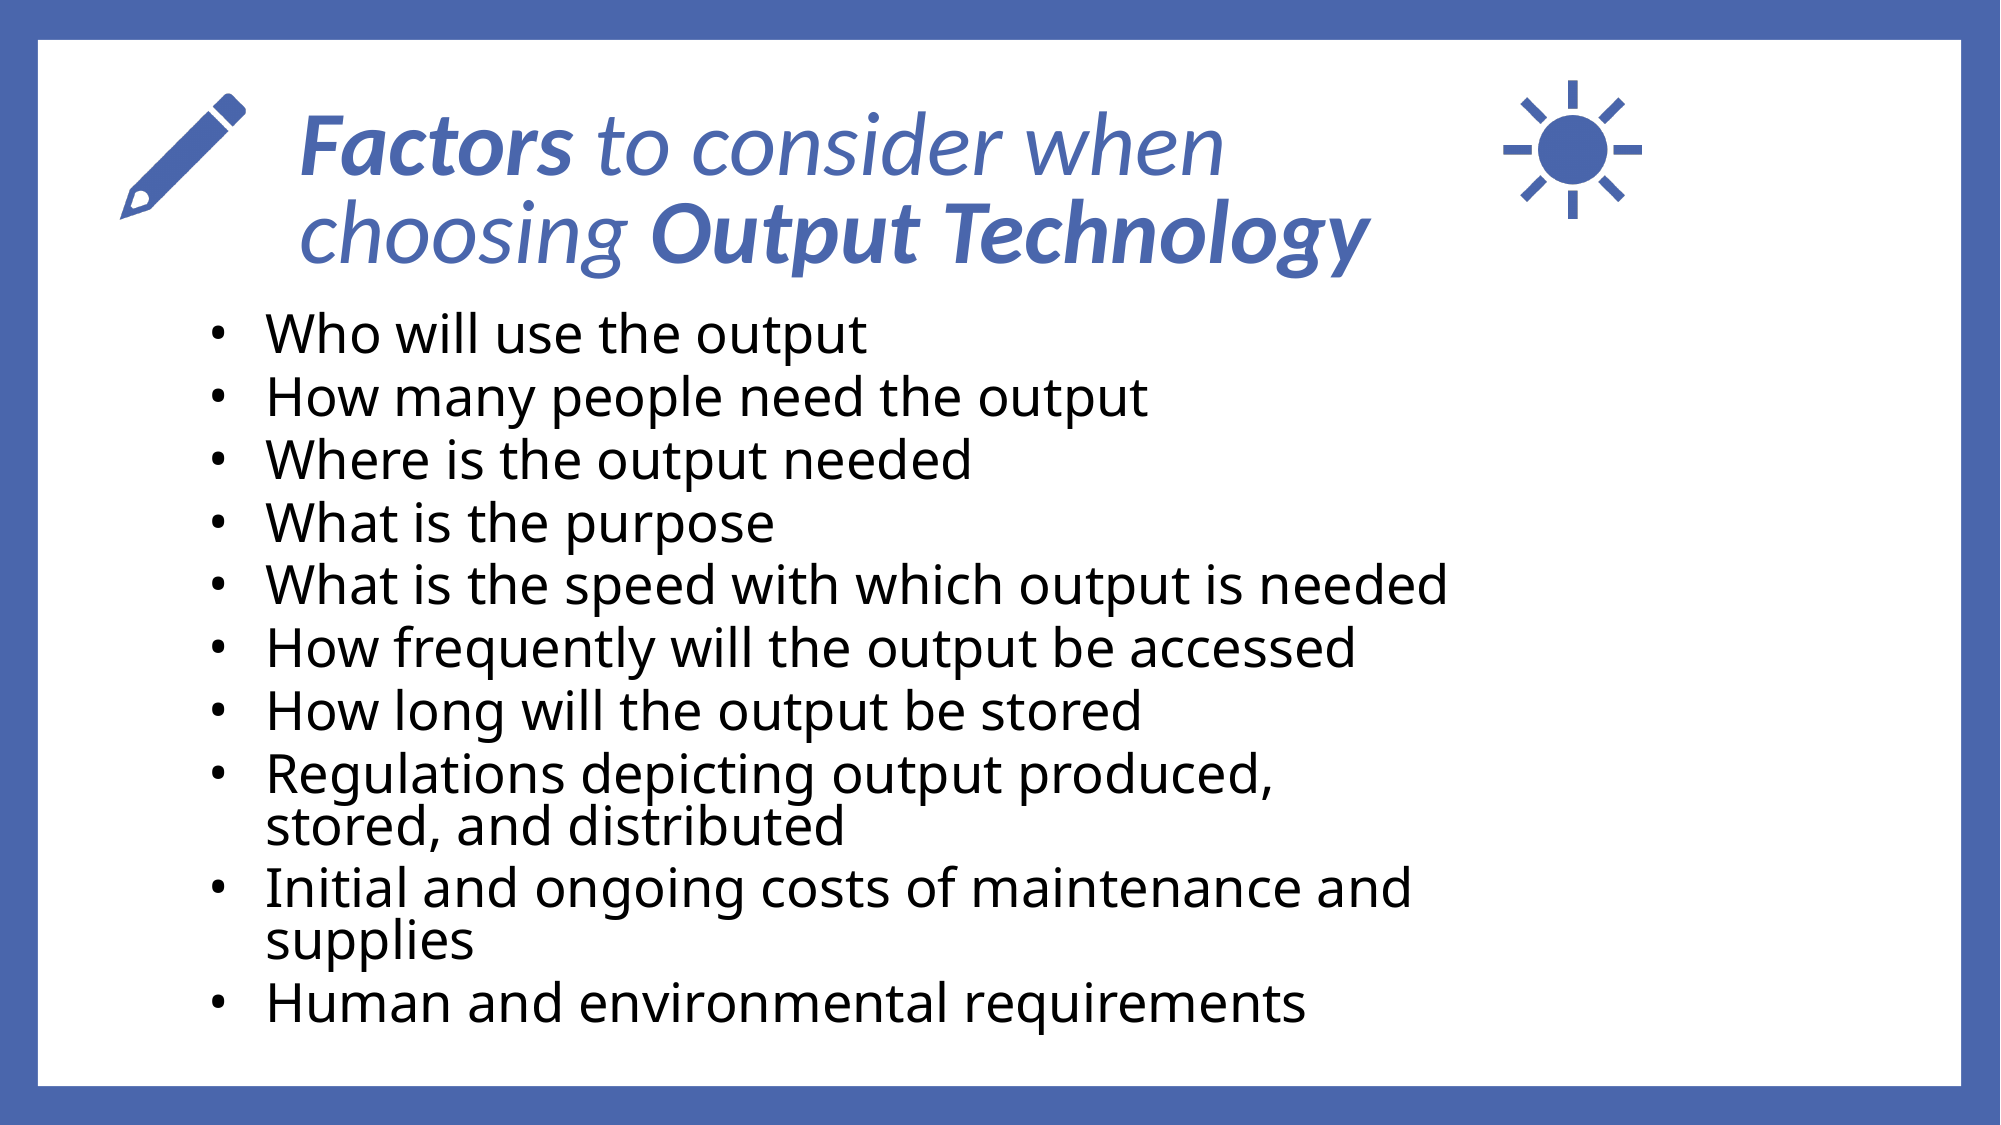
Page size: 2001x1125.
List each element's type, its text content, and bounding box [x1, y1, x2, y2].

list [107, 81, 258, 232]
text_box Who will use the output How many people need the output Where is the output needed What is the purpose What is the speed with which output is needed How frequently will the output be accessed How long will the output be stored Regulations depicting output produced, stored, and distributed Initial and ongoing costs of maintenance and supplies Human and environmental requirements [193, 304, 1469, 980]
picture [1497, 73, 1649, 225]
text_box Factors to consider when choosing Output Technology [284, 81, 1905, 305]
